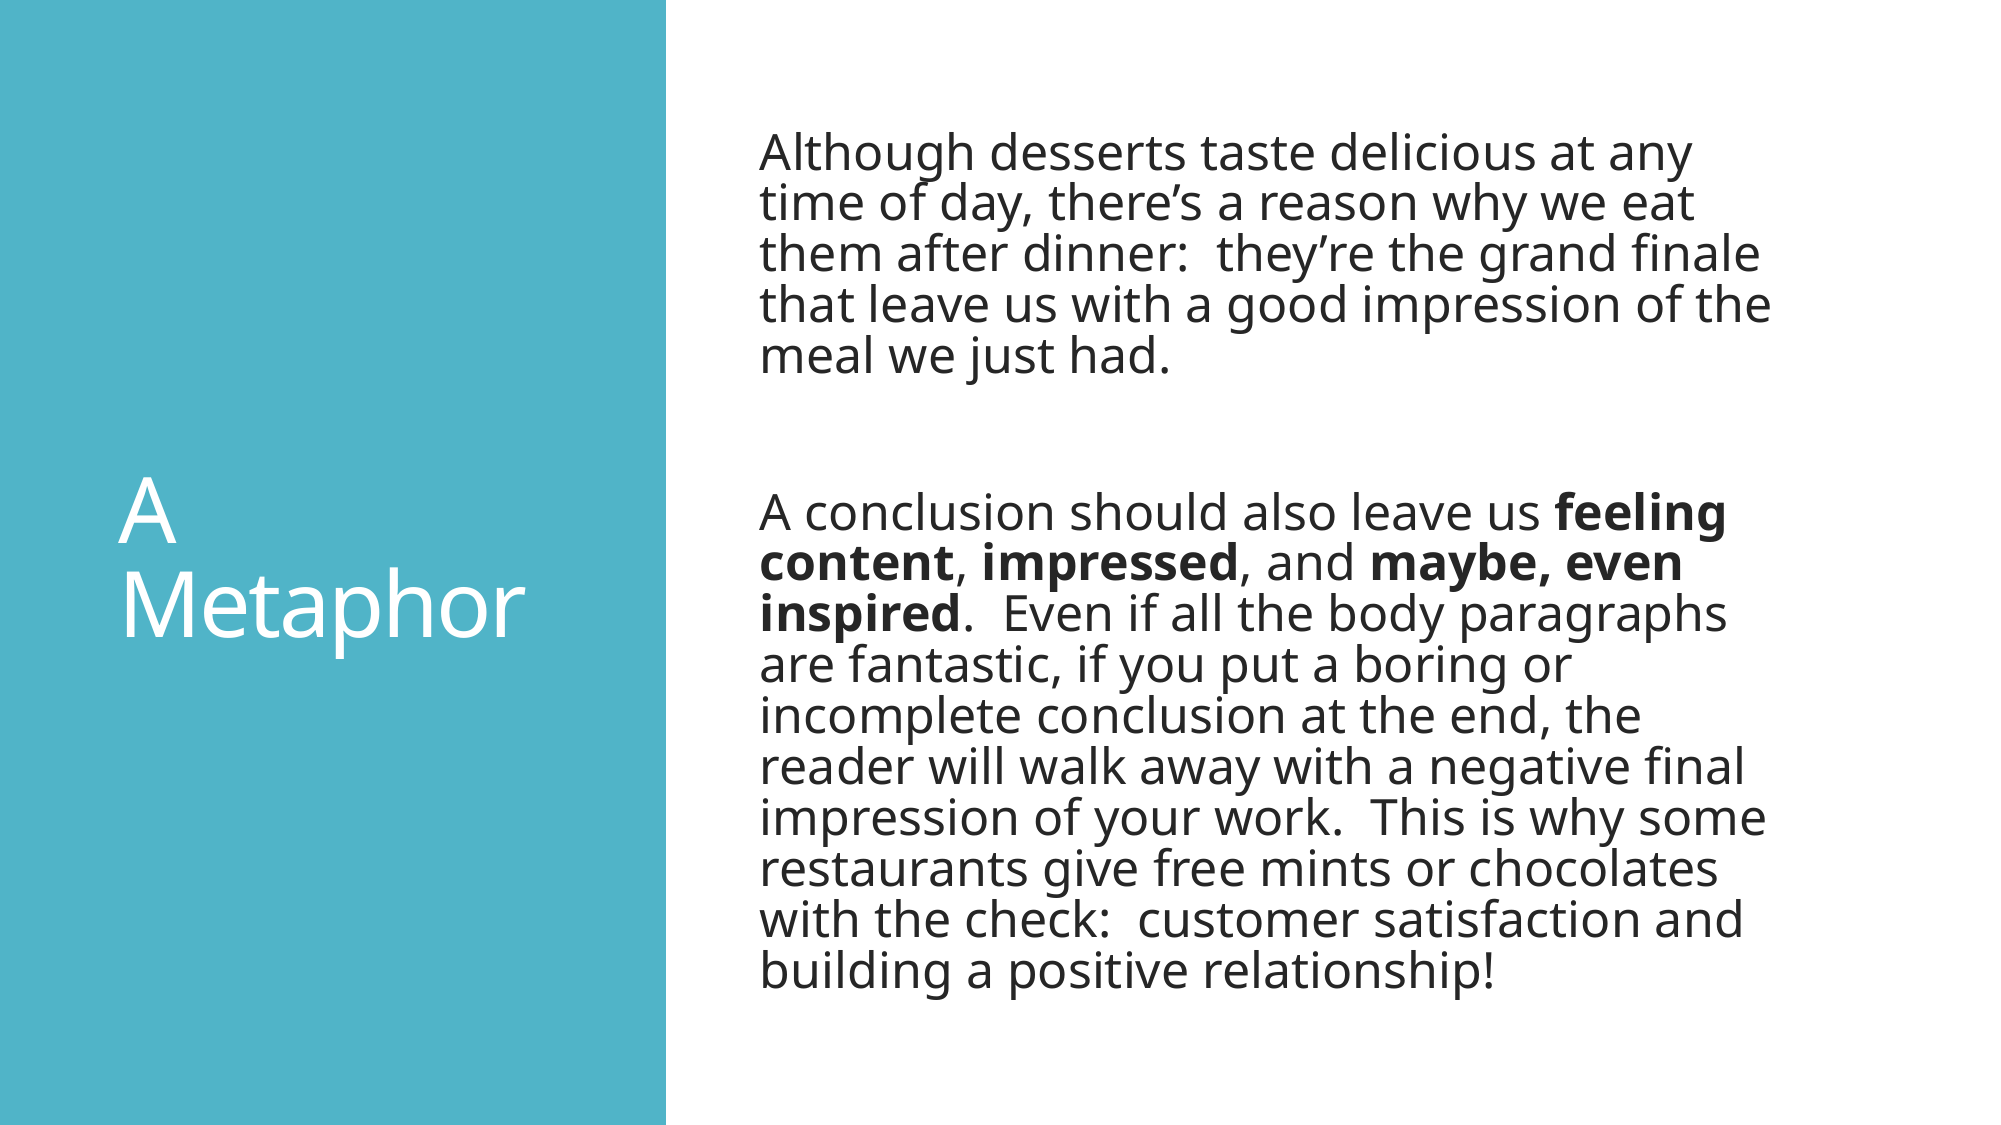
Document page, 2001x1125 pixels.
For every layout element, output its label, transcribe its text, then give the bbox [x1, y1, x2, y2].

text_box [0, 0, 667, 1125]
title A Metaphor [103, 173, 614, 952]
list Although desserts taste delicious at any time of day, there’s a reason why we eat them after dinner: they’re the grand finale that leave us with a good impression of the meal we just had. A conclusion should also leave us feeling content, impressed, and maybe, even inspired. Even if all the body paragraphs are fantastic, if you put a boring or incomplete conclusion at the end, the reader will walk away with a negative final impression of your work. This is why some restaurants give free mints or chocolates with the check: customer satisfaction and building a positive relationship! [745, 121, 1804, 1007]
